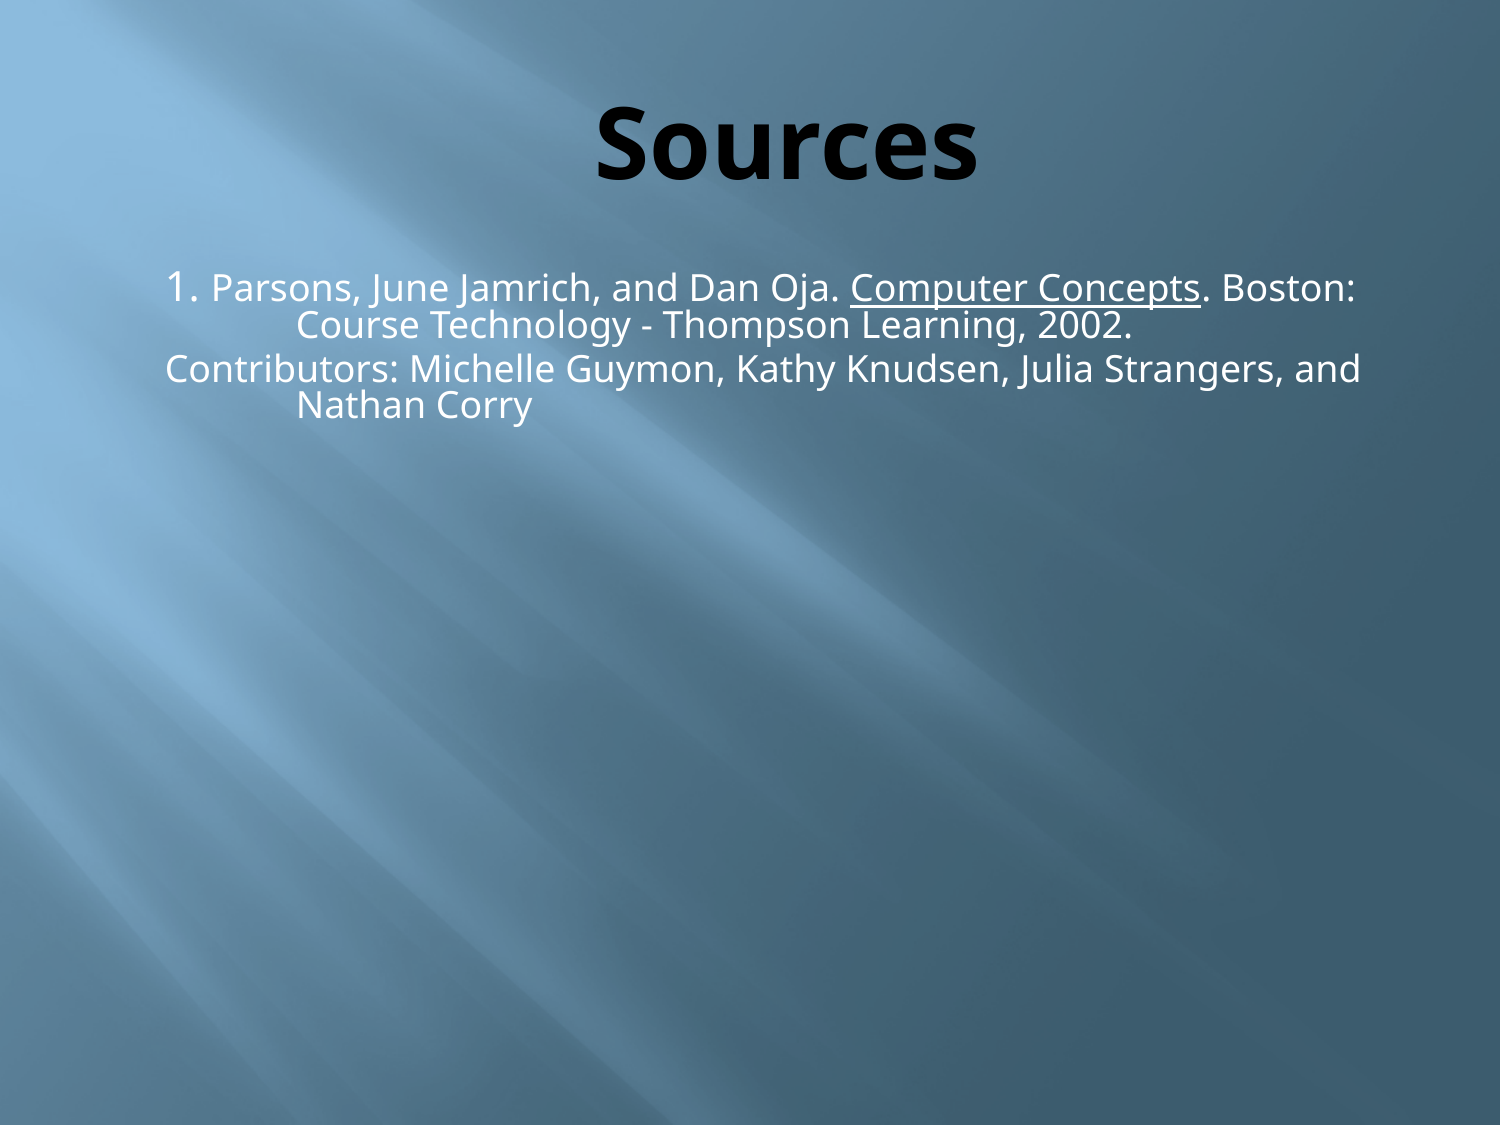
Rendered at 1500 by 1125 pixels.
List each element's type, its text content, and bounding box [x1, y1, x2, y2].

title Sources [150, 45, 1425, 234]
list 1. Parsons, June Jamrich, and Dan Oja. Computer Concepts. Boston: Course Technology - Thompson Learning, 2002. Contributors: Michelle Guymon, Kathy Knudsen, Julia Strangers, and Nathan Corry [150, 262, 1413, 1006]
